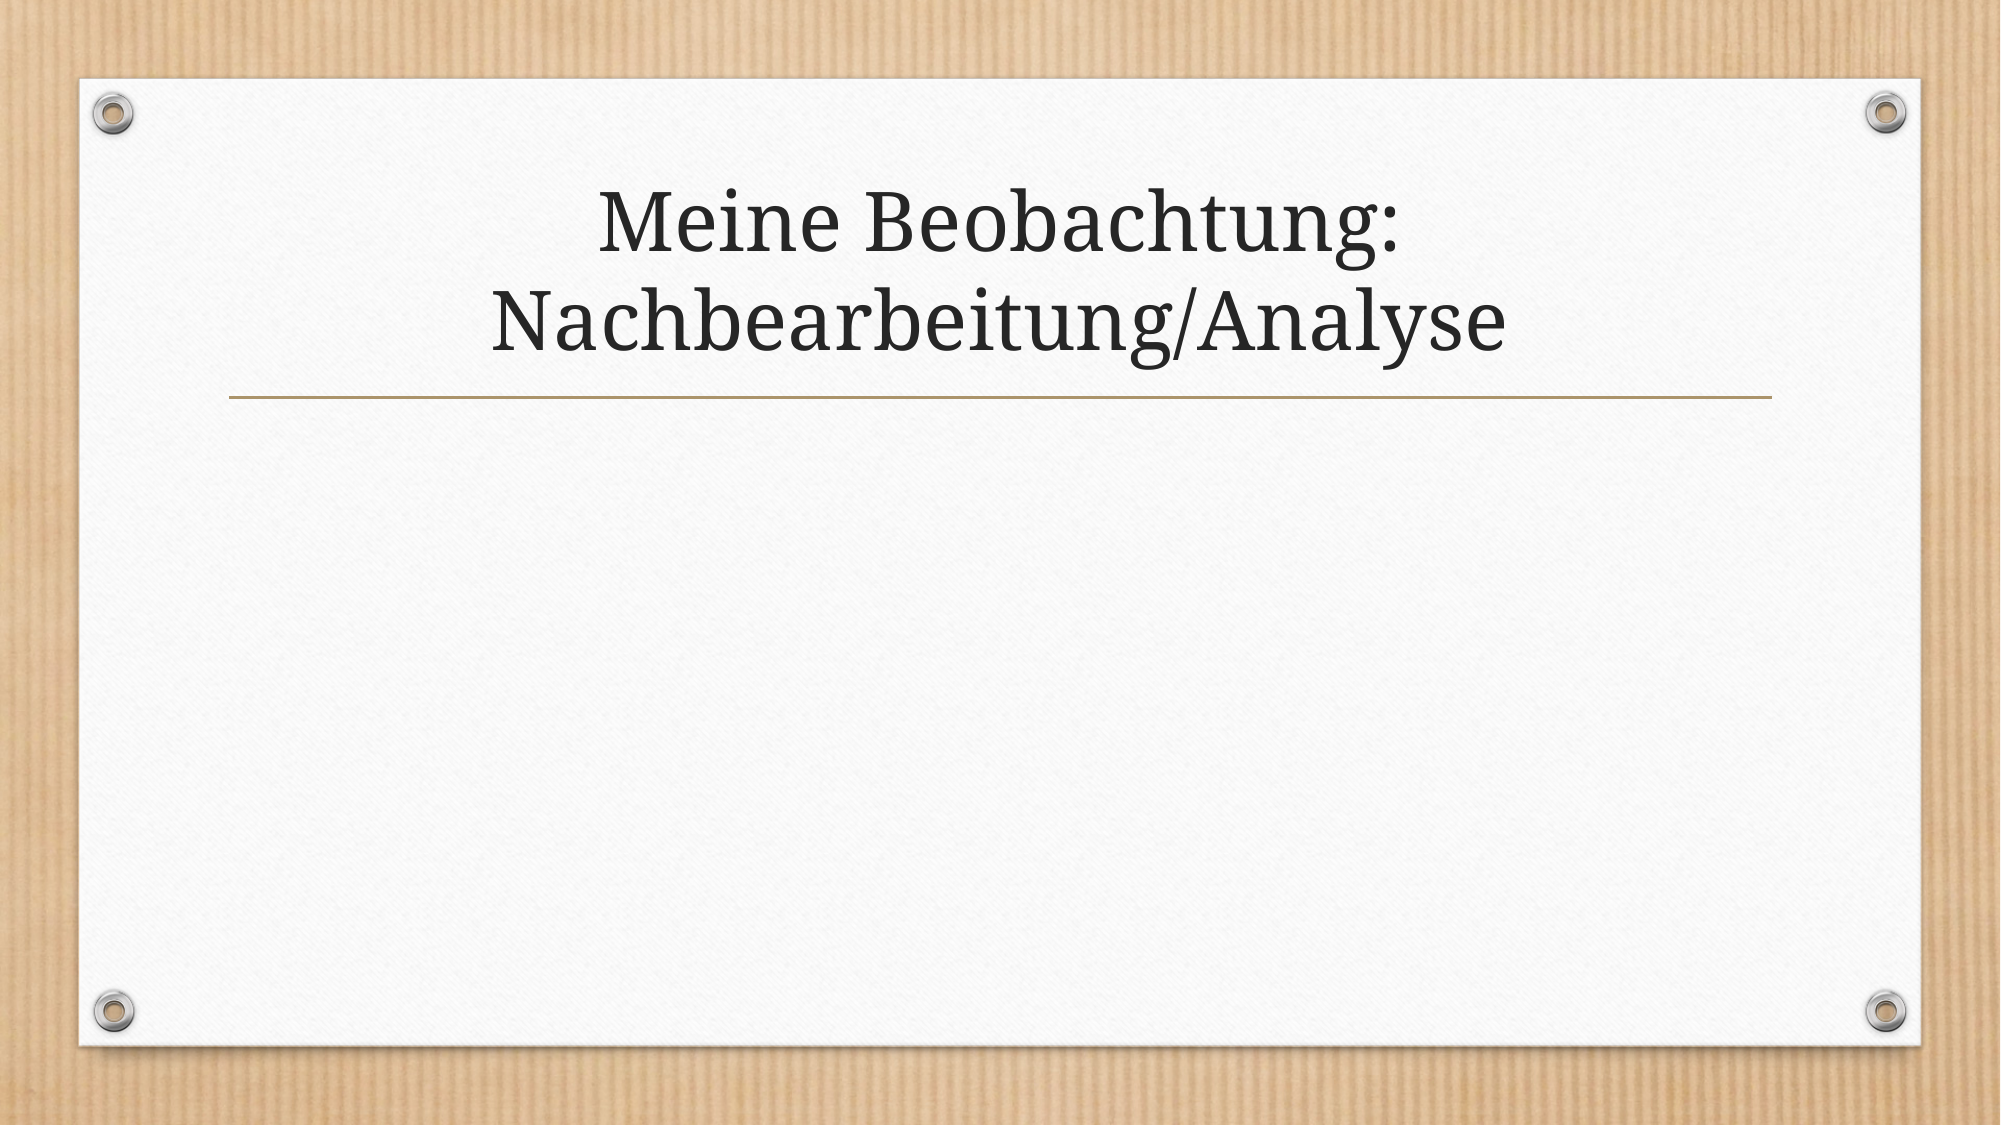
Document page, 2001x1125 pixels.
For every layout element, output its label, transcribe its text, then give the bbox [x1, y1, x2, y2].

title Meine Beobachtung: Nachbearbeitung/Analyse [212, 161, 1788, 375]
picture [0, 0, 2001, 1125]
